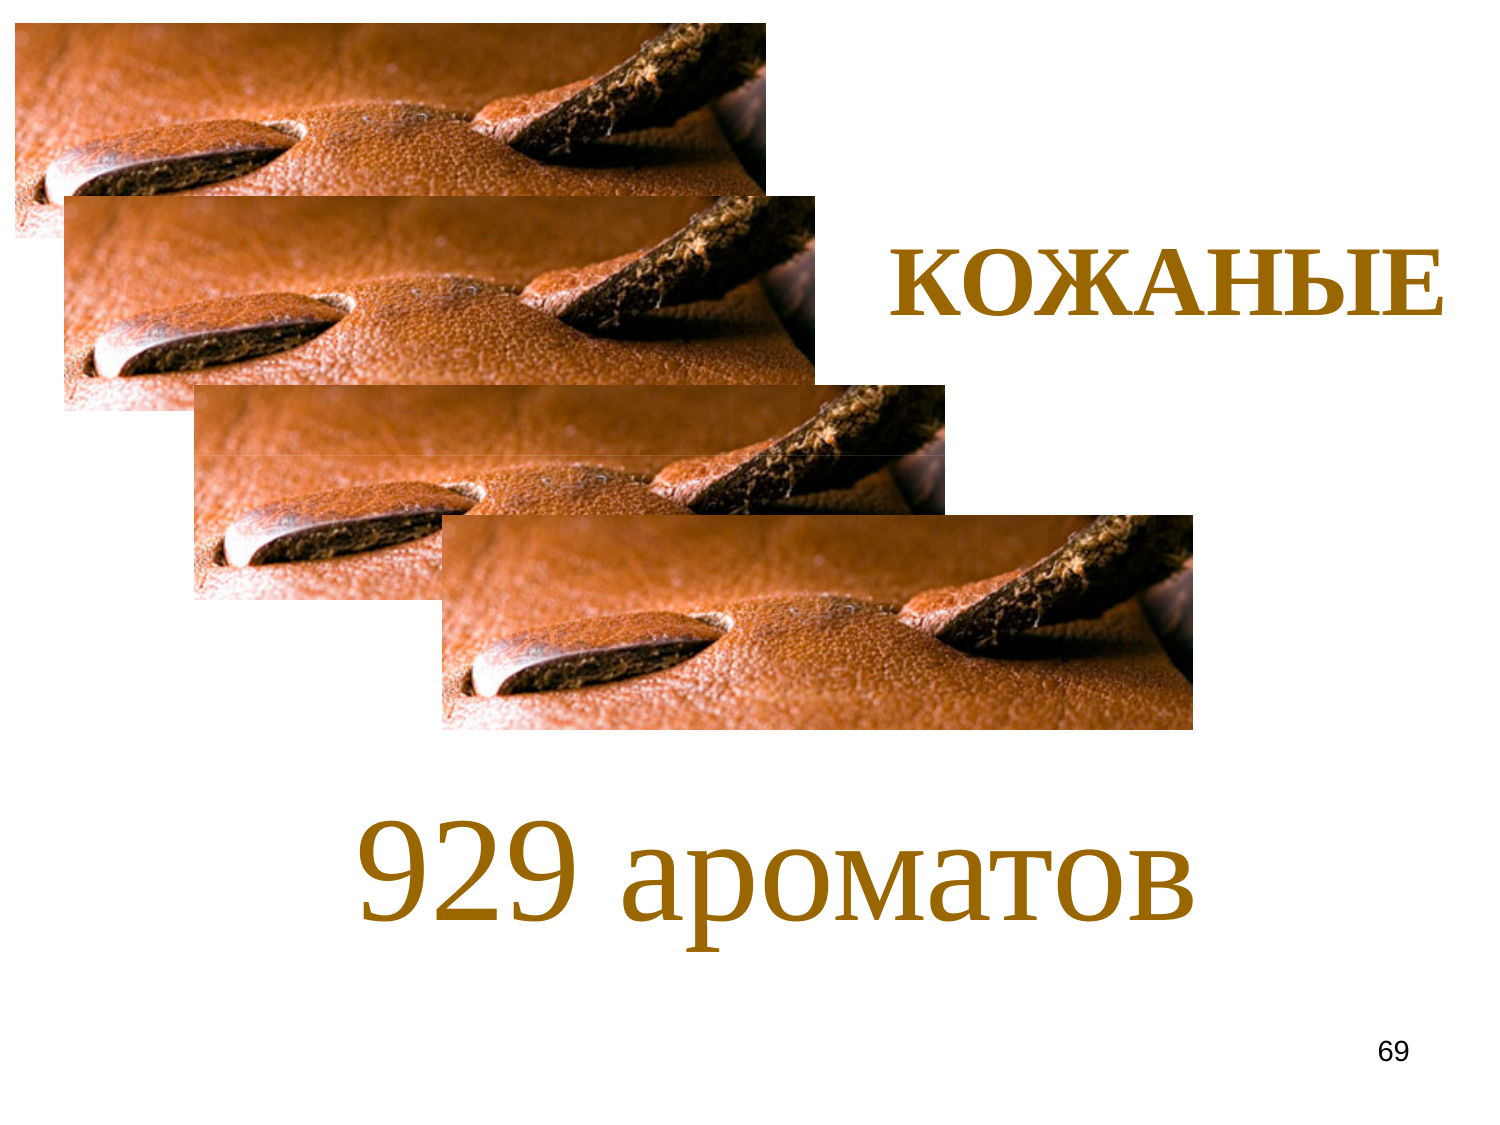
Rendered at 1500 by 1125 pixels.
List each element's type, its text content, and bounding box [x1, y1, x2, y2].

picture [15, 23, 1194, 730]
slide_number 69 [1074, 1024, 1425, 1103]
text_box КОЖАНЫЕ [868, 208, 1471, 463]
text_box 929 ароматов [312, 763, 1329, 959]
